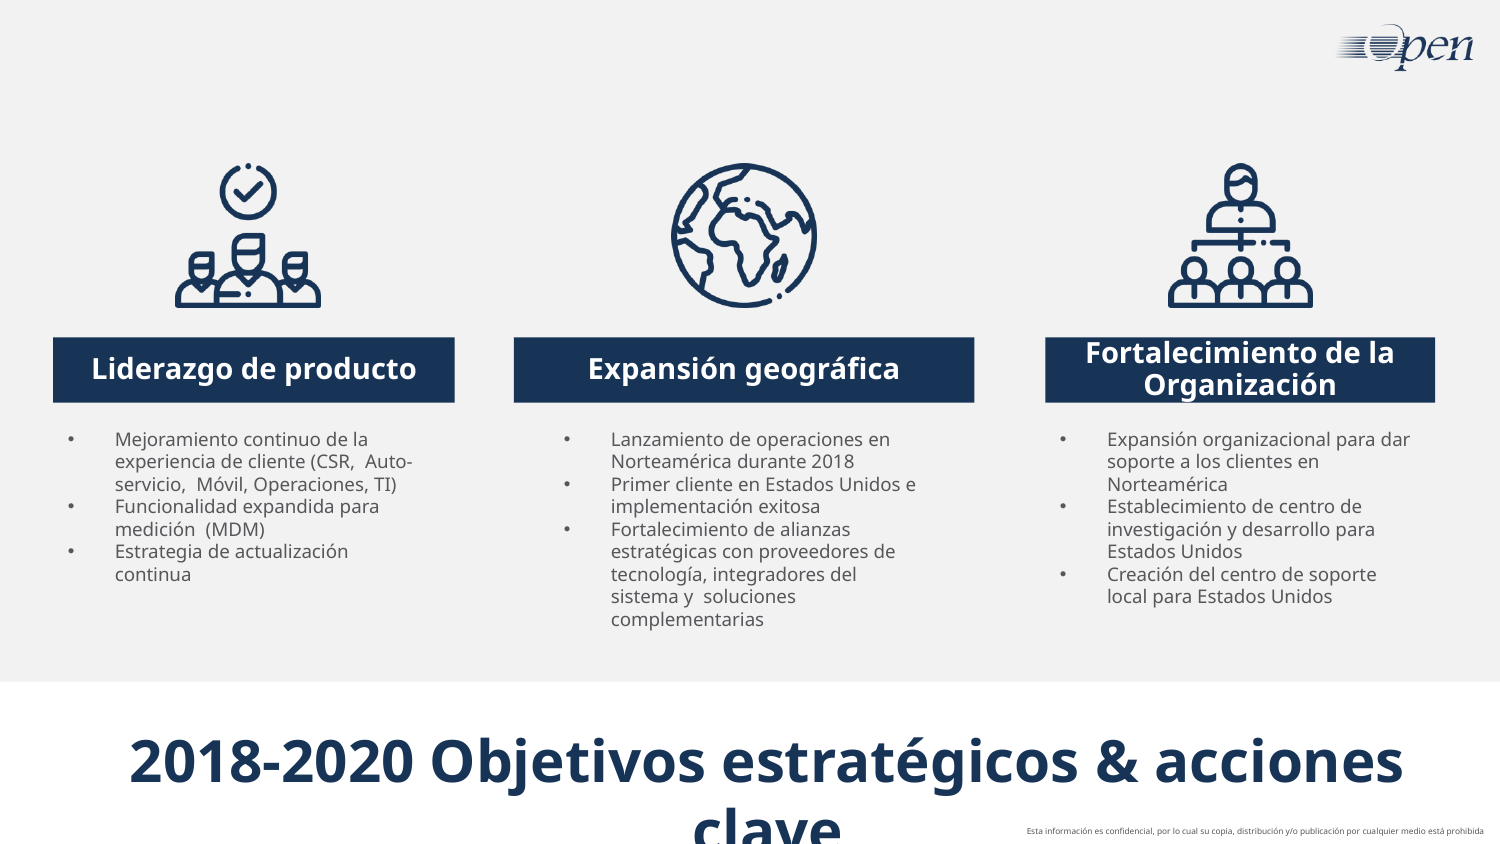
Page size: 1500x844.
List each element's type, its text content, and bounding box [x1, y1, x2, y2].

title 2018-2020 Objetivos estratégicos & acciones clave [35, 717, 1500, 812]
picture [175, 162, 321, 308]
text_box Lanzamiento de operaciones en Norteamérica durante 2018 Primer cliente en Estados Unidos e implementación exitosa Fortalecimiento de alianzas estratégicas con proveedores de tecnología, integradores del sistema y soluciones complementarias [549, 420, 939, 638]
text_box Fortalecimiento de la Organización [1043, 335, 1437, 405]
text_box Mejoramiento continuo de la experiencia de cliente (CSR, Auto-servicio, Móvil, Operaciones, TI) Funcionalidad expandida para medición (MDM) Estrategia de actualización continua [53, 420, 443, 593]
text_box Liderazgo de producto [51, 335, 457, 405]
text_box Expansión organizacional para dar soporte a los clientes en Norteamérica Establecimiento de centro de investigación y desarrollo para Estados Unidos Creación del centro de soporte local para Estados Unidos [1045, 420, 1436, 615]
picture [1328, 20, 1477, 75]
text_box Expansión geográfica [512, 335, 977, 405]
picture [671, 162, 817, 308]
picture [1167, 162, 1313, 308]
